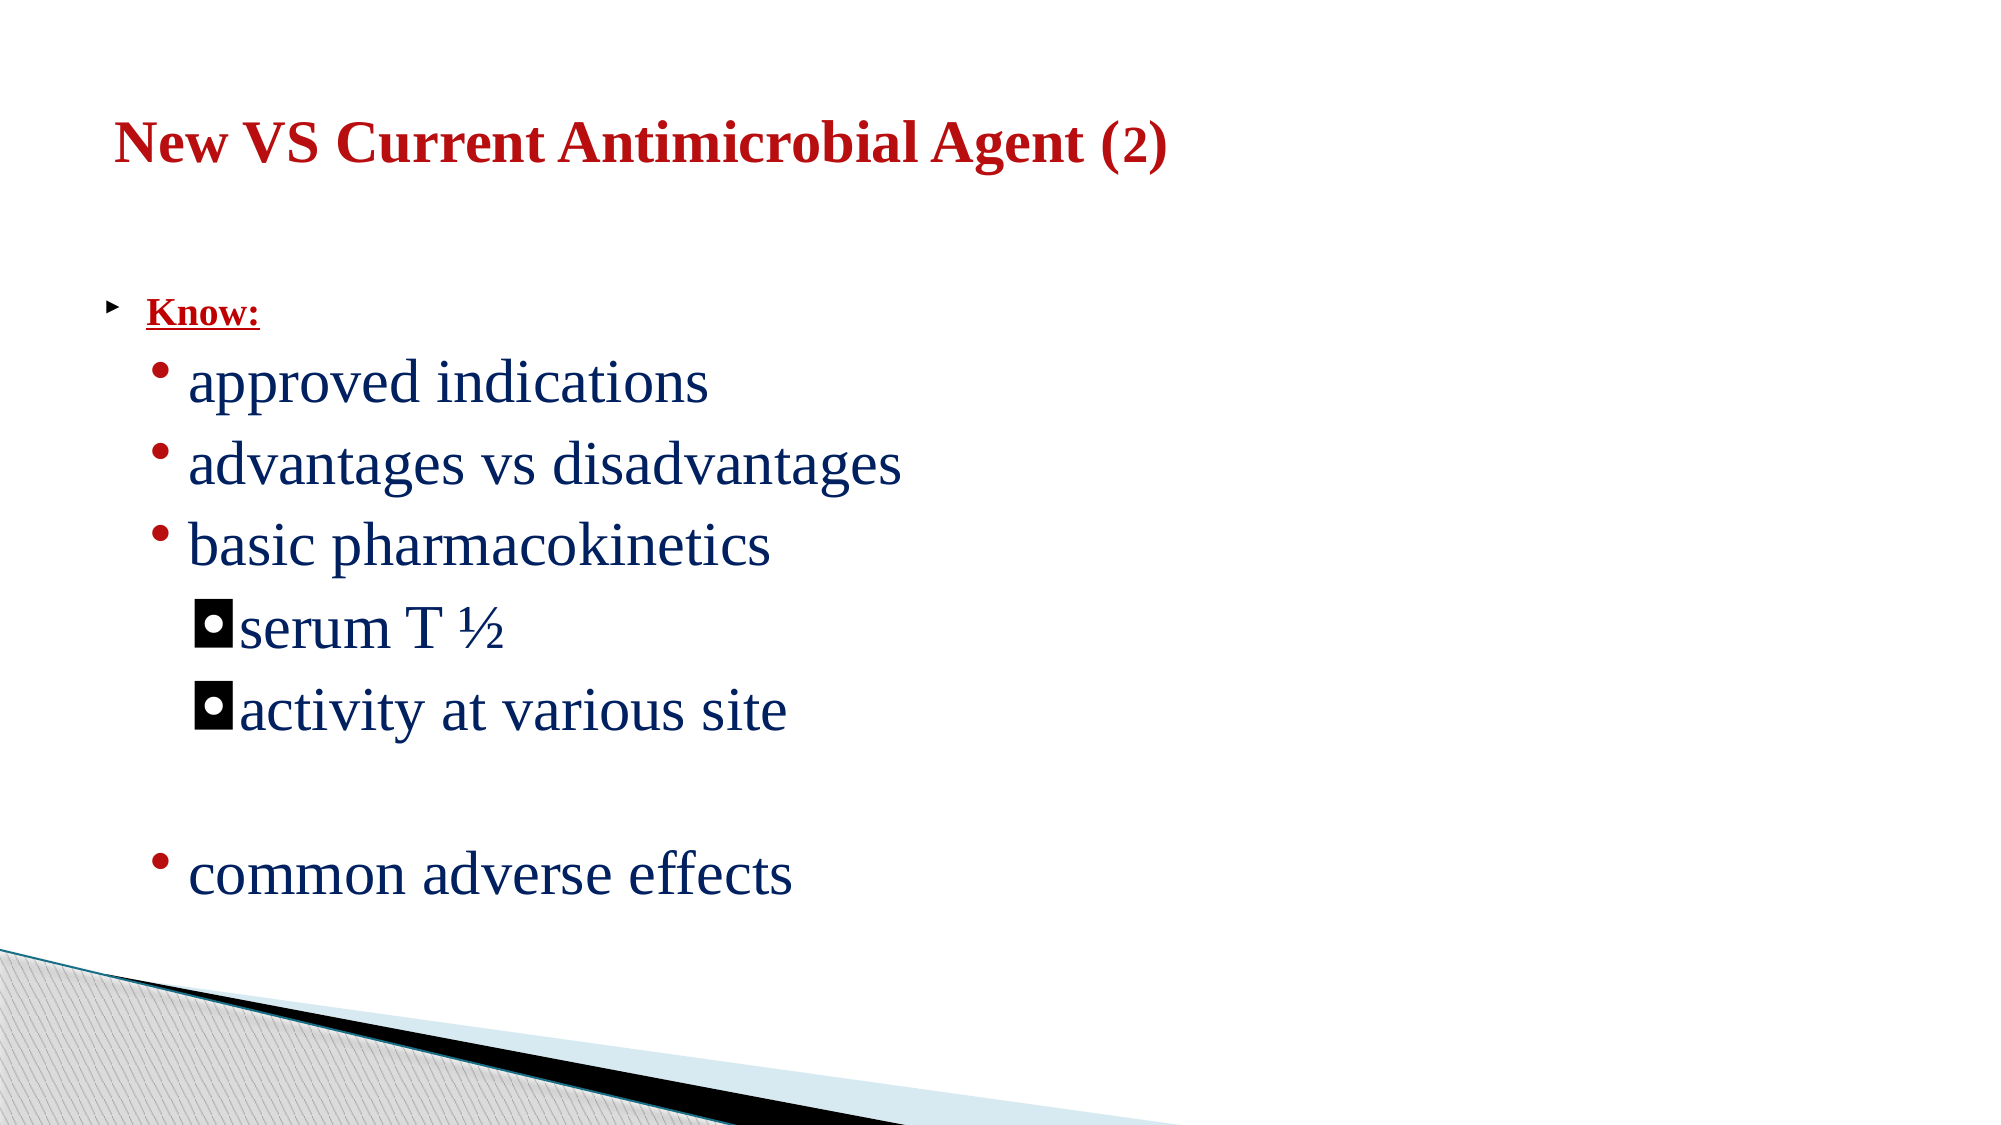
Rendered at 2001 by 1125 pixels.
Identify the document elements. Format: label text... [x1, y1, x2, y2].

list Know: approved indications advantages vs disadvantages basic pharmacokinetics serum T ½ activity at various site common adverse effects [71, 278, 1818, 922]
title New VS Current Antimicrobial Agent (2) [99, 45, 1900, 233]
